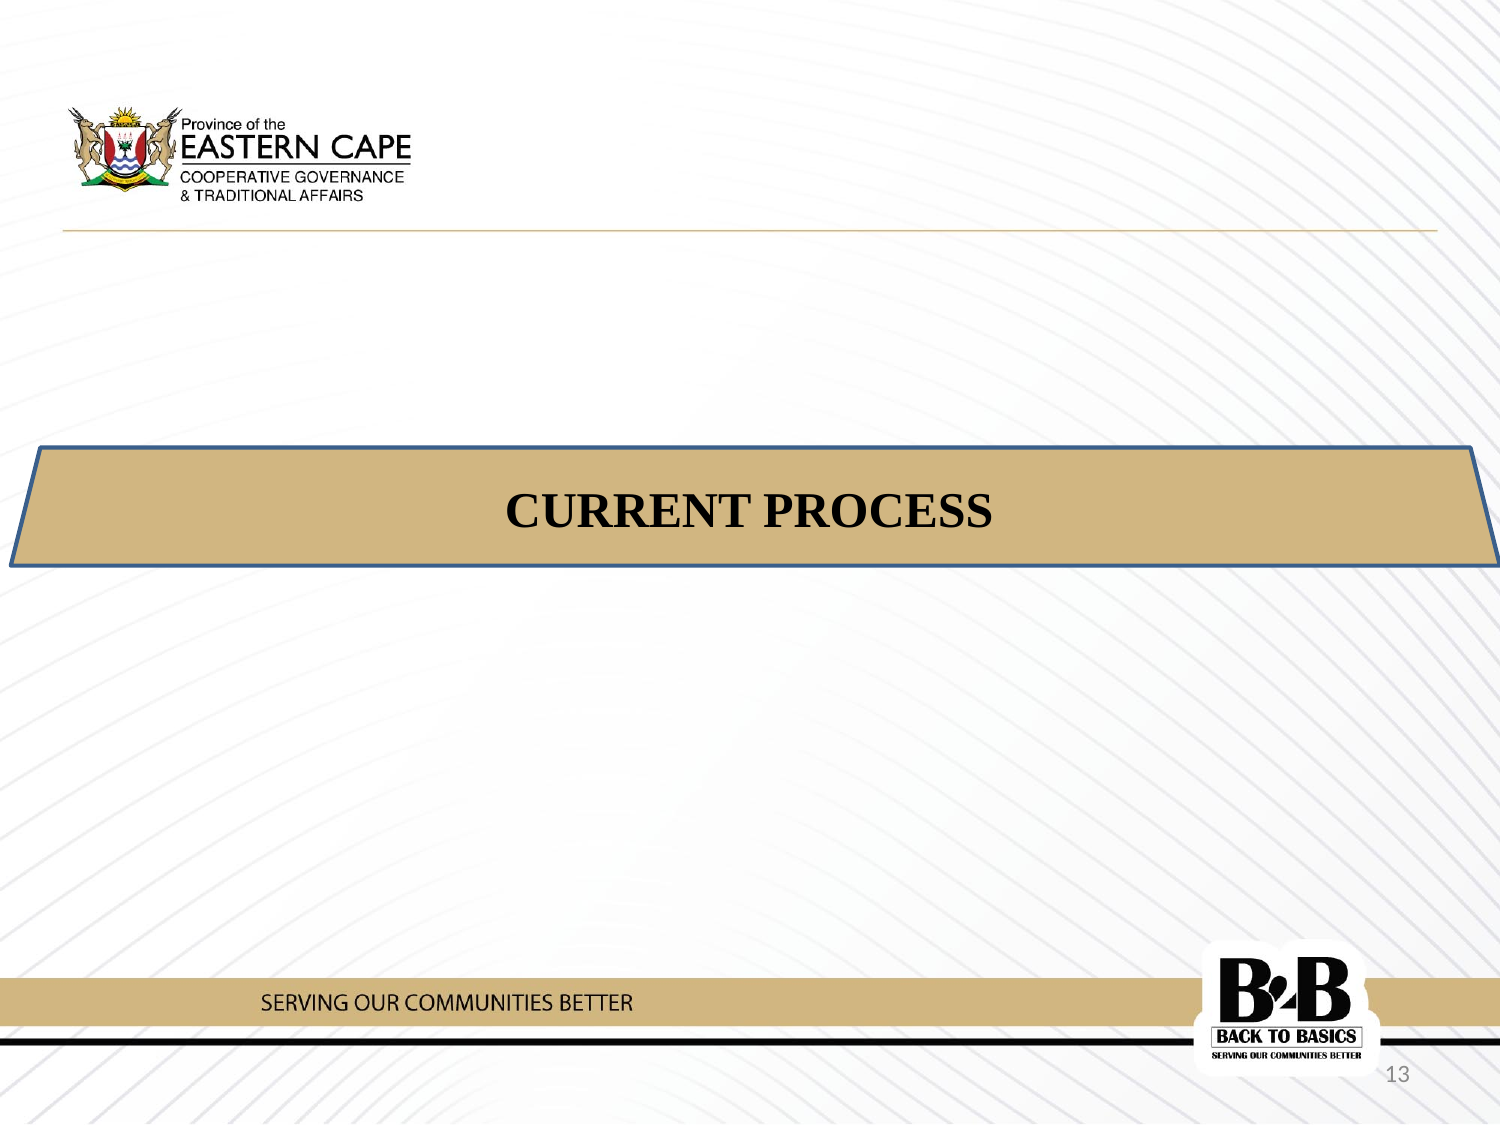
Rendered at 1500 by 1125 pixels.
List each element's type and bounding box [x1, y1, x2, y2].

list [0, 0, 1500, 1125]
